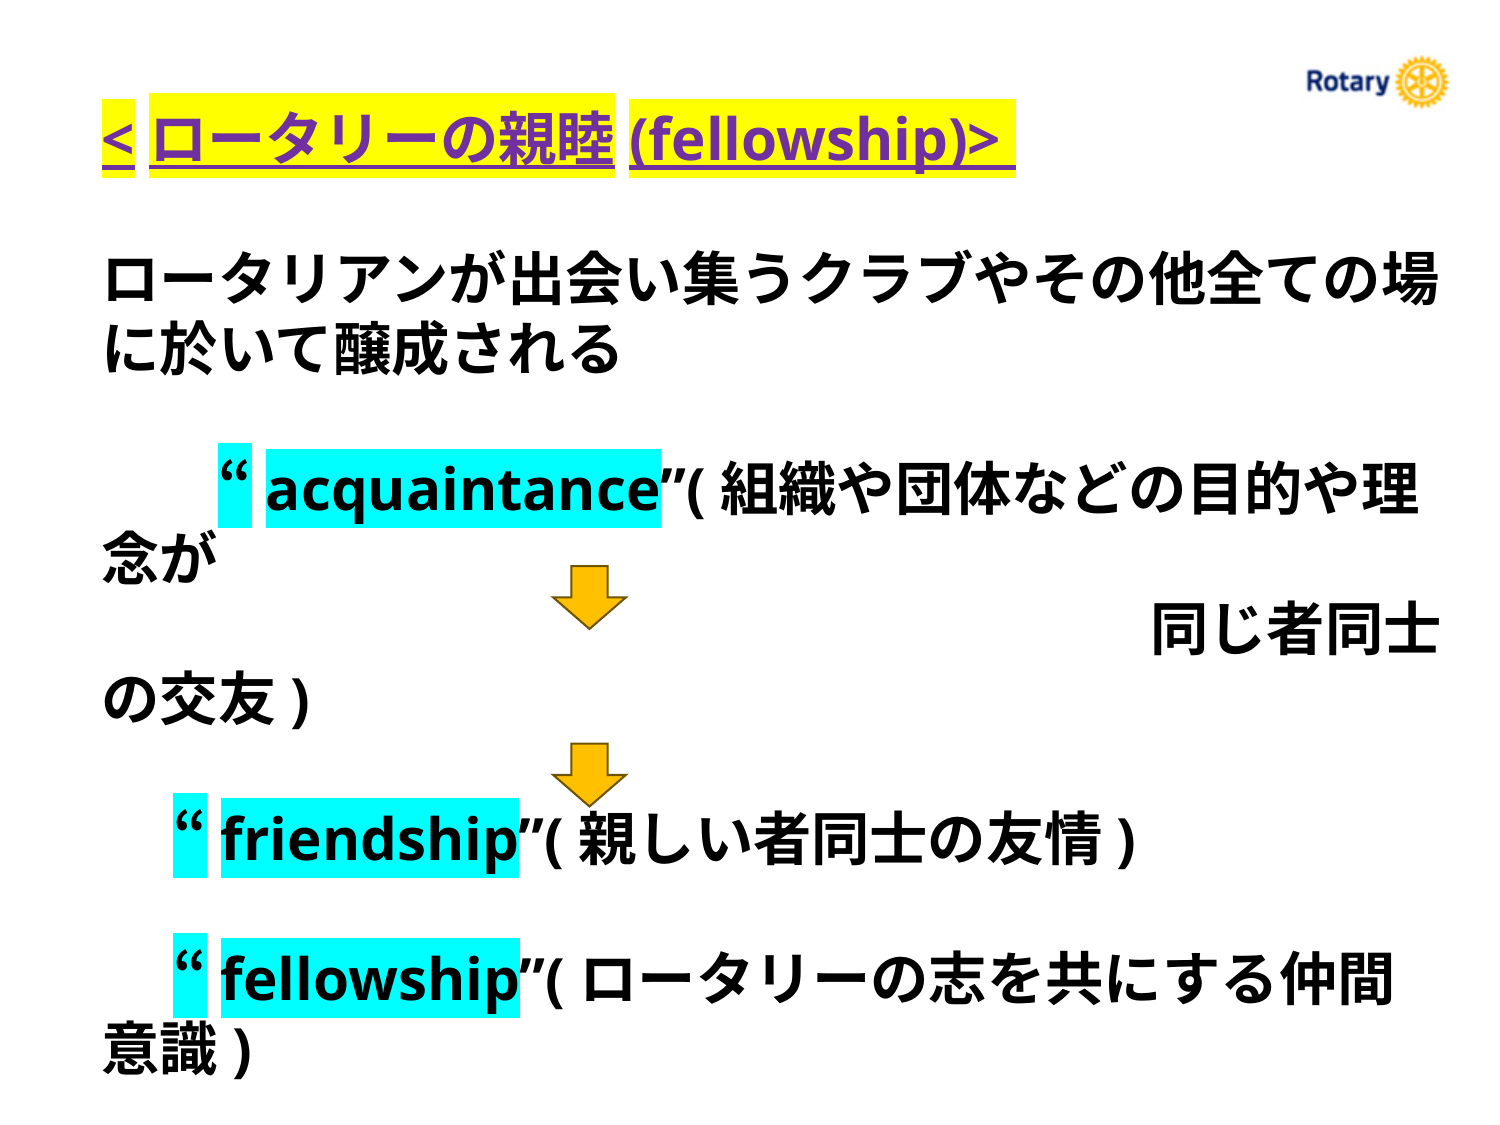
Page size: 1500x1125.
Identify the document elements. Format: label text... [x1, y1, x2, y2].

text_box [550, 742, 629, 808]
text_box [550, 565, 629, 631]
picture [1300, 51, 1454, 113]
text_box <ロータリーの親睦(fellowship)> ロータリアンが出会い集うクラブやその他全ての場に於いて醸成される “acquaintance”(組織や団体などの目的や理念が 同じ者同士の交友) “friendship”(親しい者同士の友情) “fellowship”(ロータリーの志を共にする仲間意識) へと深めていくことが大切である [87, 95, 1459, 1125]
